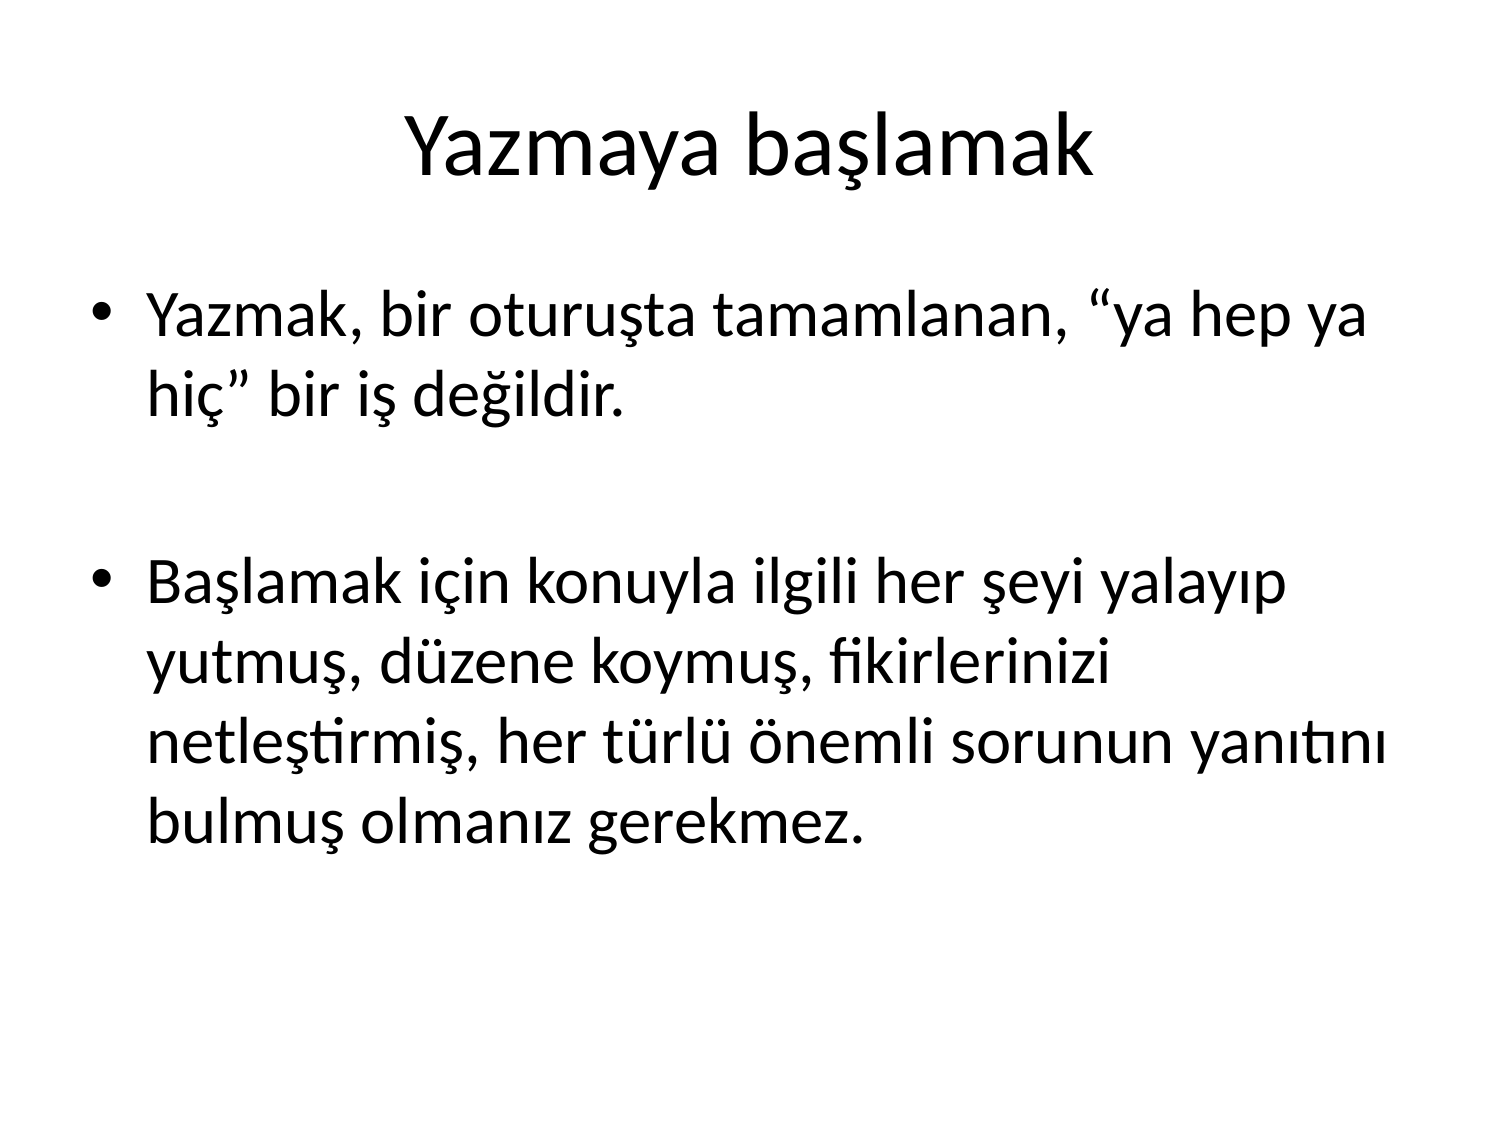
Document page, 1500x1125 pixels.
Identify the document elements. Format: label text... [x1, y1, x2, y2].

title Yazmaya başlamak [75, 45, 1425, 233]
list Yazmak, bir oturuşta tamamlanan, “ya hep ya hiç” bir iş değildir. Başlamak için konuyla ilgili her şeyi yalayıp yutmuş, düzene koymuş, fikirlerinizi netleştirmiş, her türlü önemli sorunun yanıtını bulmuş olmanız gerekmez. [75, 262, 1425, 1005]
